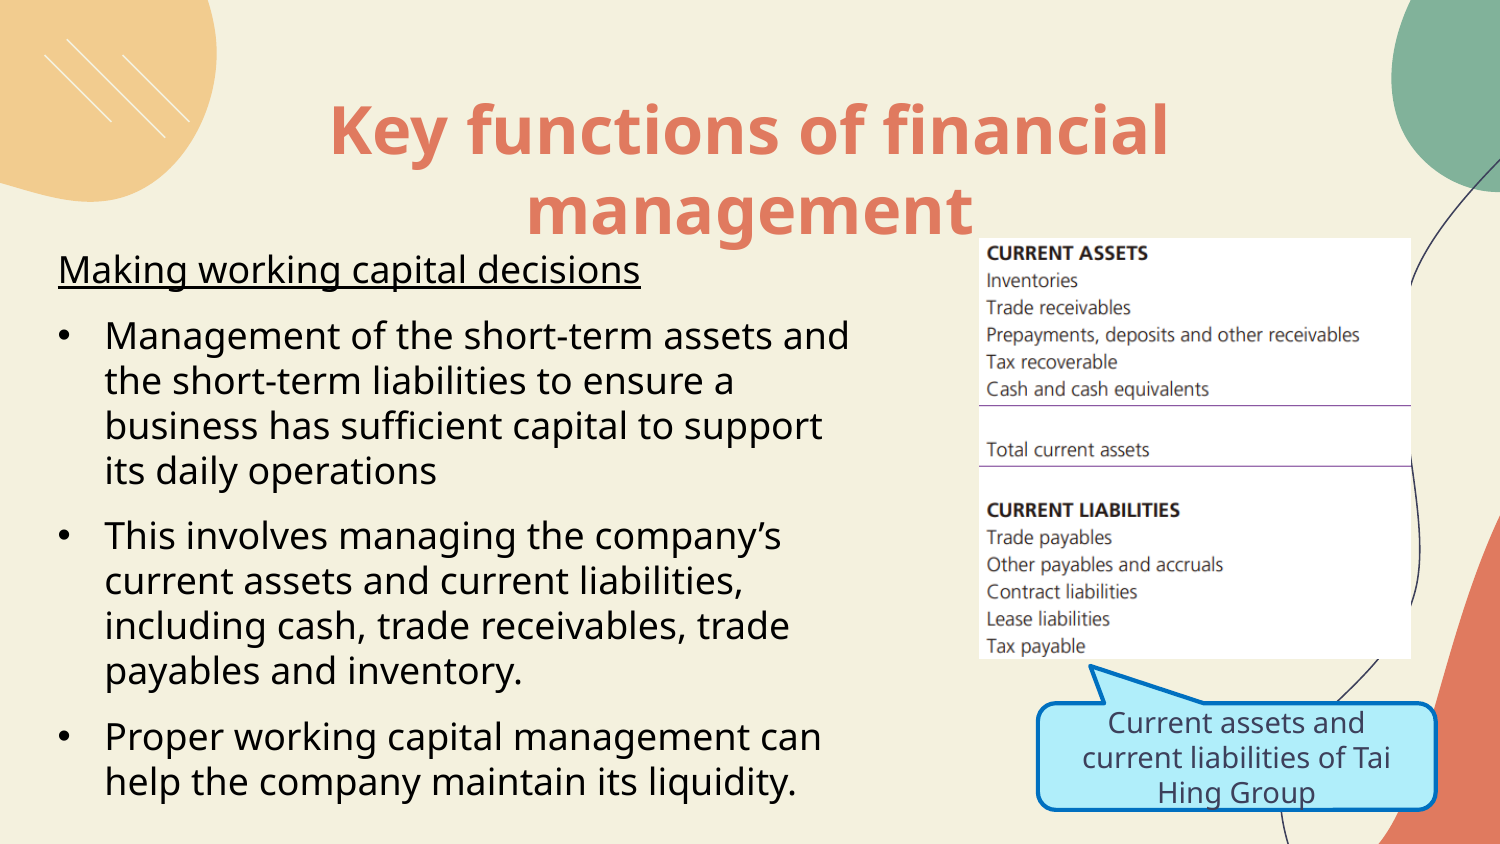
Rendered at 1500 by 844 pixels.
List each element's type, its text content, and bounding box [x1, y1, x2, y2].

text_box Current assets and current liabilities of Tai Hing Group [1035, 667, 1438, 812]
text_box Making working capital decisions Management of the short-term assets and the short-term liabilities to ensure a business has sufficient capital to support its daily operations This involves managing the company’s current assets and current liabilities, including cash, trade receivables, trade payables and inventory. Proper working capital management can help the company maintain its liquidity. [26, 238, 886, 844]
picture [979, 238, 1411, 659]
title Key functions of financial management [116, 72, 1383, 167]
